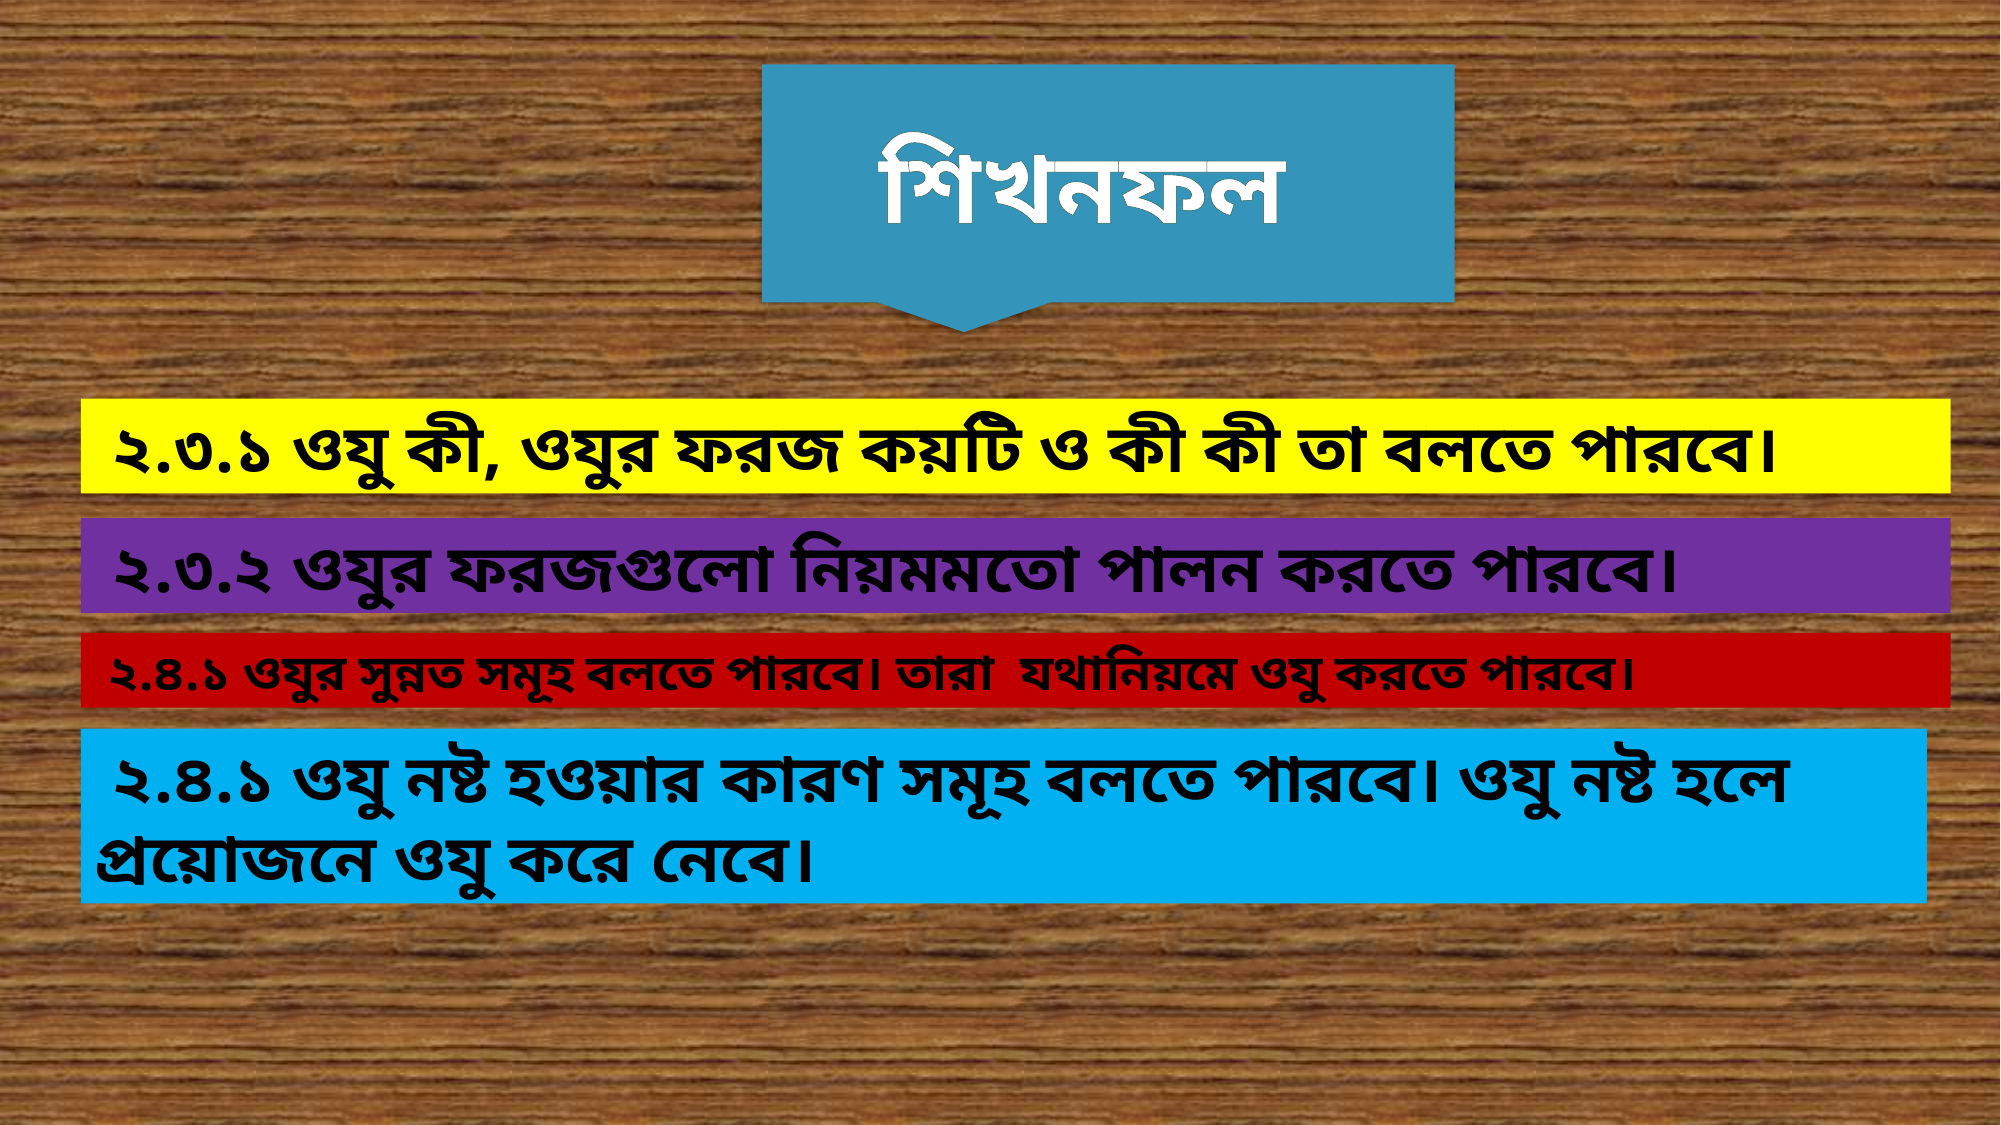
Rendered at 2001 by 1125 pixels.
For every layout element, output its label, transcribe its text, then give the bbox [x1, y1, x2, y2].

text_box ২.৩.২ ওযুর ফরজগুলো নিয়মমতো পালন করতে পারবে। [80, 518, 1951, 613]
picture [0, 0, 2001, 1125]
text_box ২.৪.১ ওযু নষ্ট হওয়ার কারণ সমূহ বলতে পারবে। ওযু নষ্ট হলে প্রয়োজনে ওযু করে নেবে। [80, 728, 1927, 904]
text_box ২.৩.১ ওযু কী, ওযুর ফরজ কয়টি ও কী কী তা বলতে পারবে। [80, 398, 1951, 494]
text_box শিখনফল [759, 62, 1457, 335]
text_box ২.৪.১ ওযুর সুন্নত সমূহ বলতে পারবে। তারা যথানিয়মে ওযু করতে পারবে। [80, 632, 1951, 708]
